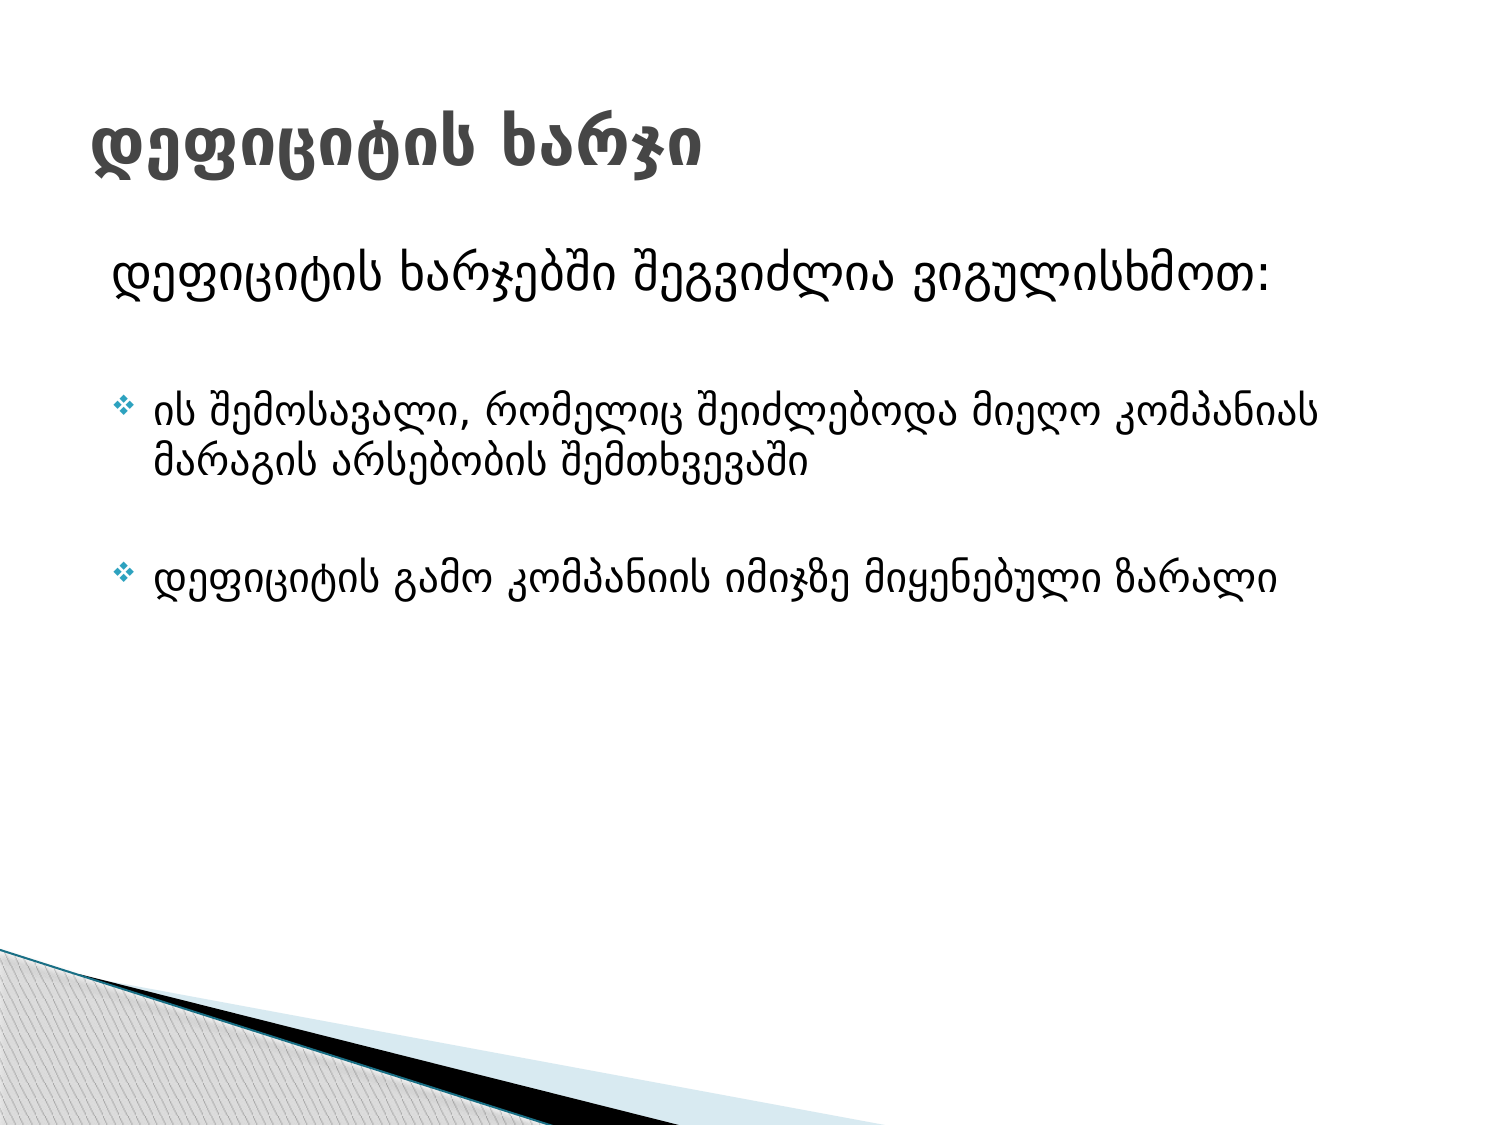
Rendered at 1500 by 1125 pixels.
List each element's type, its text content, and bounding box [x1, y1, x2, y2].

list დეფიციტის ხარჯებში შეგვიძლია ვიგულისხმოთ: ის შემოსავალი, რომელიც შეიძლებოდა მიეღო კომპანიას მარაგის არსებობის შემთხვევაში დეფიციტის გამო კომპანიის იმიჯზე მიყენებული ზარალი [78, 232, 1429, 975]
title დეფიციტის ხარჯი [75, 45, 1425, 233]
